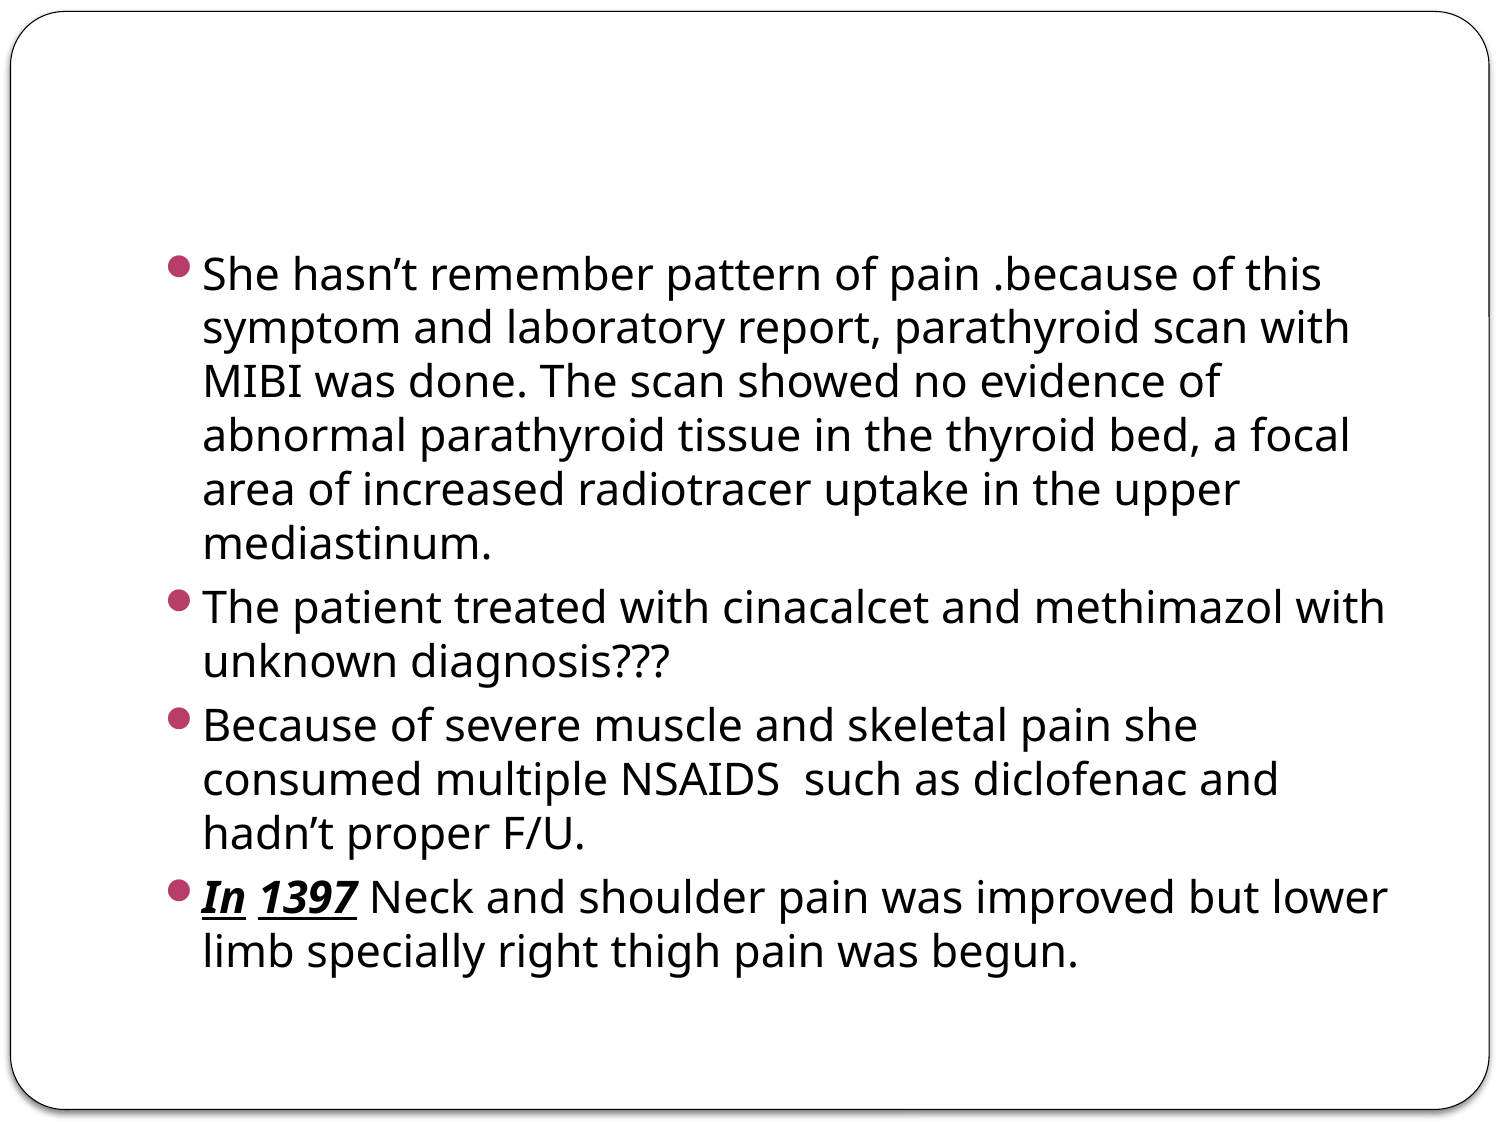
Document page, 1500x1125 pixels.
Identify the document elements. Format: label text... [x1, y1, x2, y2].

list She hasn’t remember pattern of pain .because of this symptom and laboratory report, parathyroid scan with MIBI was done. The scan showed no evidence of abnormal parathyroid tissue in the thyroid bed, a focal area of increased radiotracer uptake in the upper mediastinum. The patient treated with cinacalcet and methimazol with unknown diagnosis??? Because of severe muscle and skeletal pain she consumed multiple NSAIDS such as diclofenac and hadn’t proper F/U. In 1397 Neck and shoulder pain was improved but lower limb specially right thigh pain was begun. [150, 237, 1425, 988]
